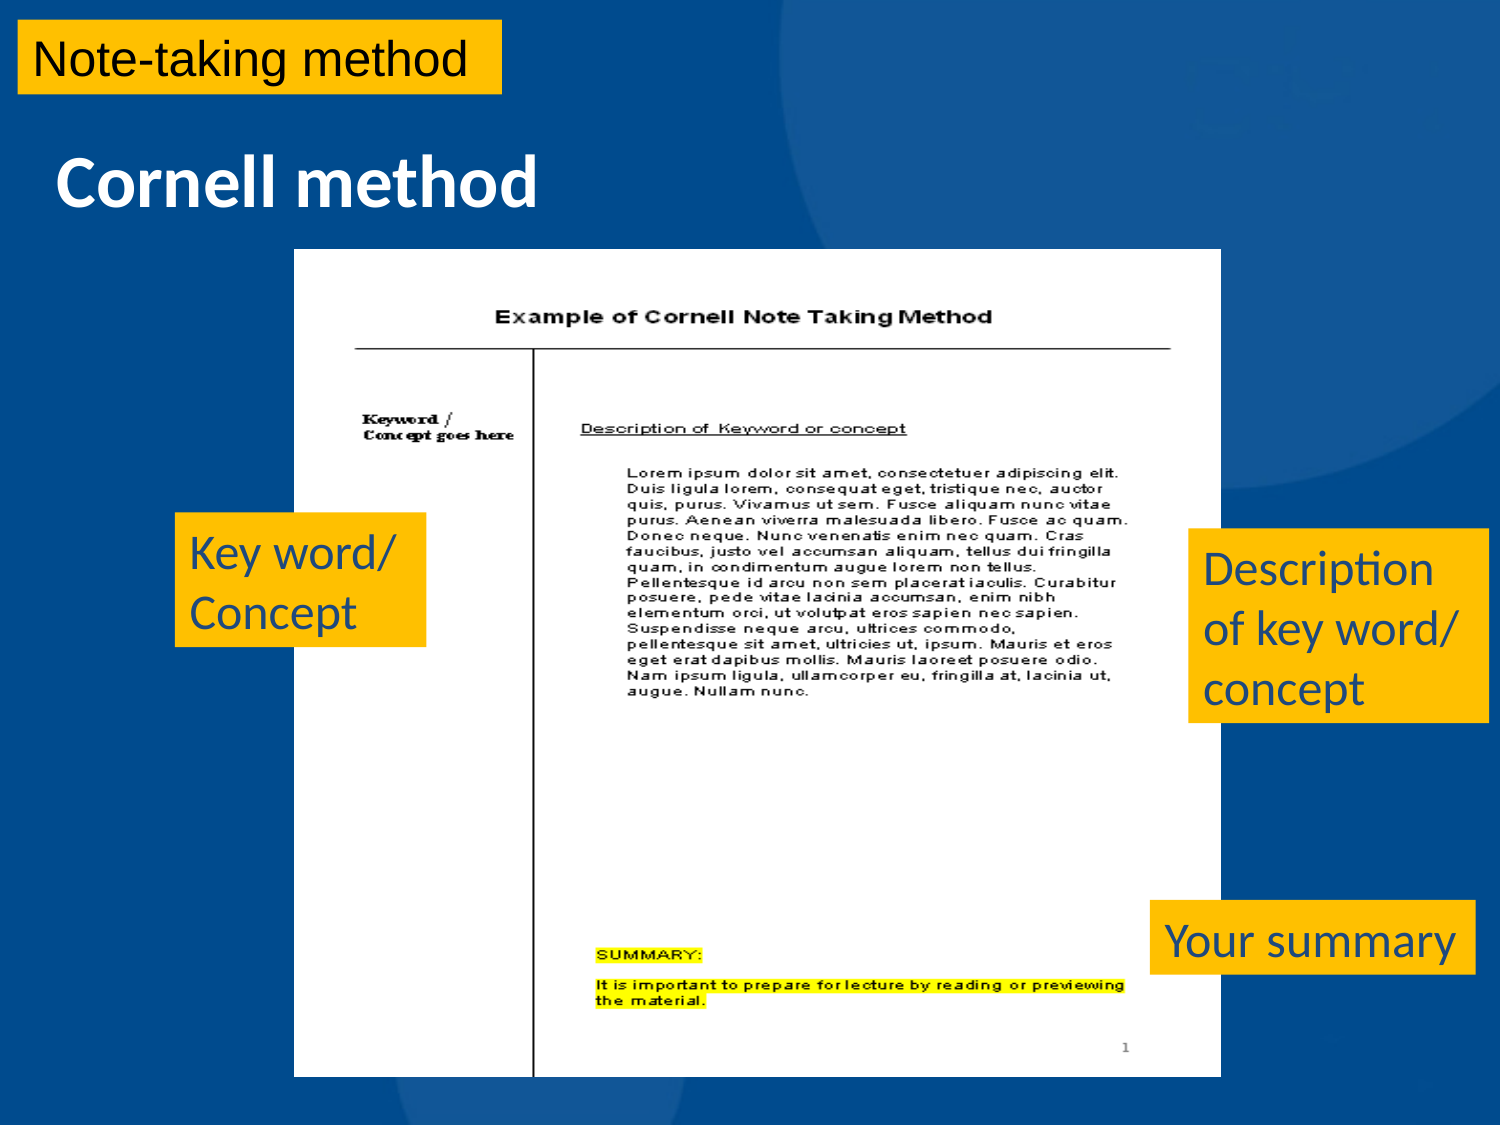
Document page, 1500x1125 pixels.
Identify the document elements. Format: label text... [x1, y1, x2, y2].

title Cornell method [41, 125, 938, 329]
text_box Note-taking method [17, 19, 502, 95]
text_box Description of key word/ concept [1225, 528, 1490, 724]
picture [0, 0, 1500, 1125]
text_box Your summary [1225, 899, 1476, 975]
text_box Key word/ Concept [174, 512, 288, 648]
